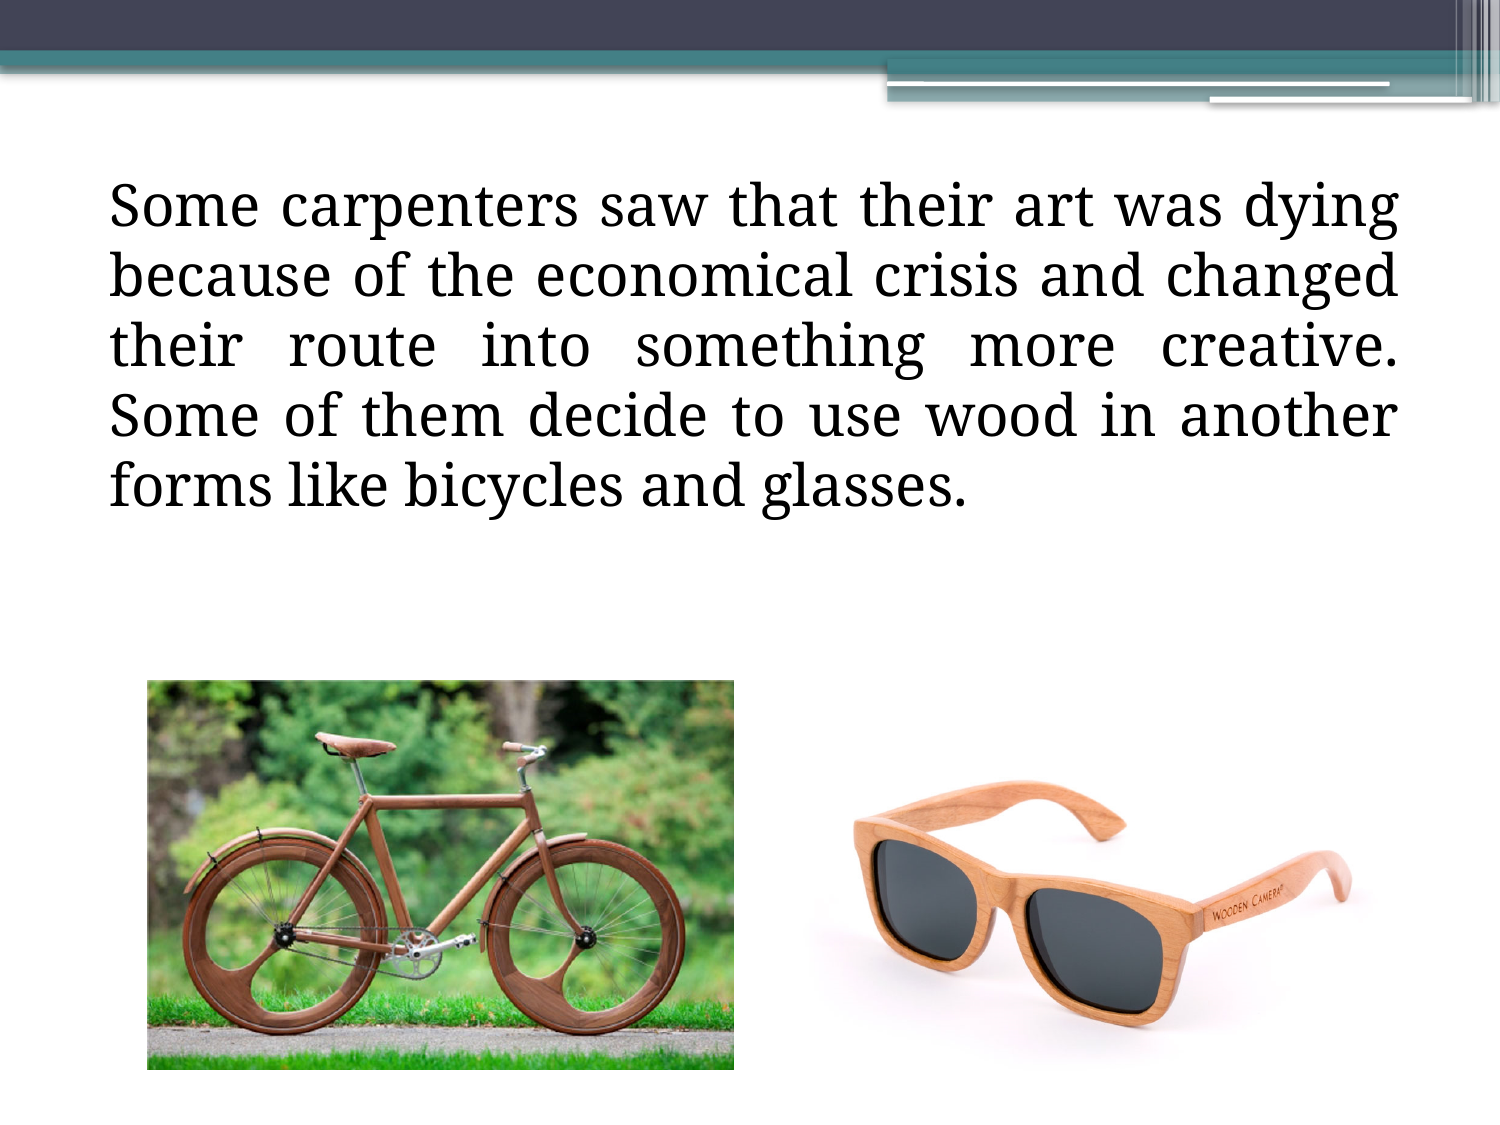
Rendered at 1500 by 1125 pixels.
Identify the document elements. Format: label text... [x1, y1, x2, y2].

list Some carpenters saw that their art was dying because of the economical crisis and changed their route into something more creative. Some of them decide to use wood in another forms like bicycles and glasses. [76, 160, 1415, 1060]
picture [147, 680, 734, 1070]
picture [785, 703, 1392, 1109]
